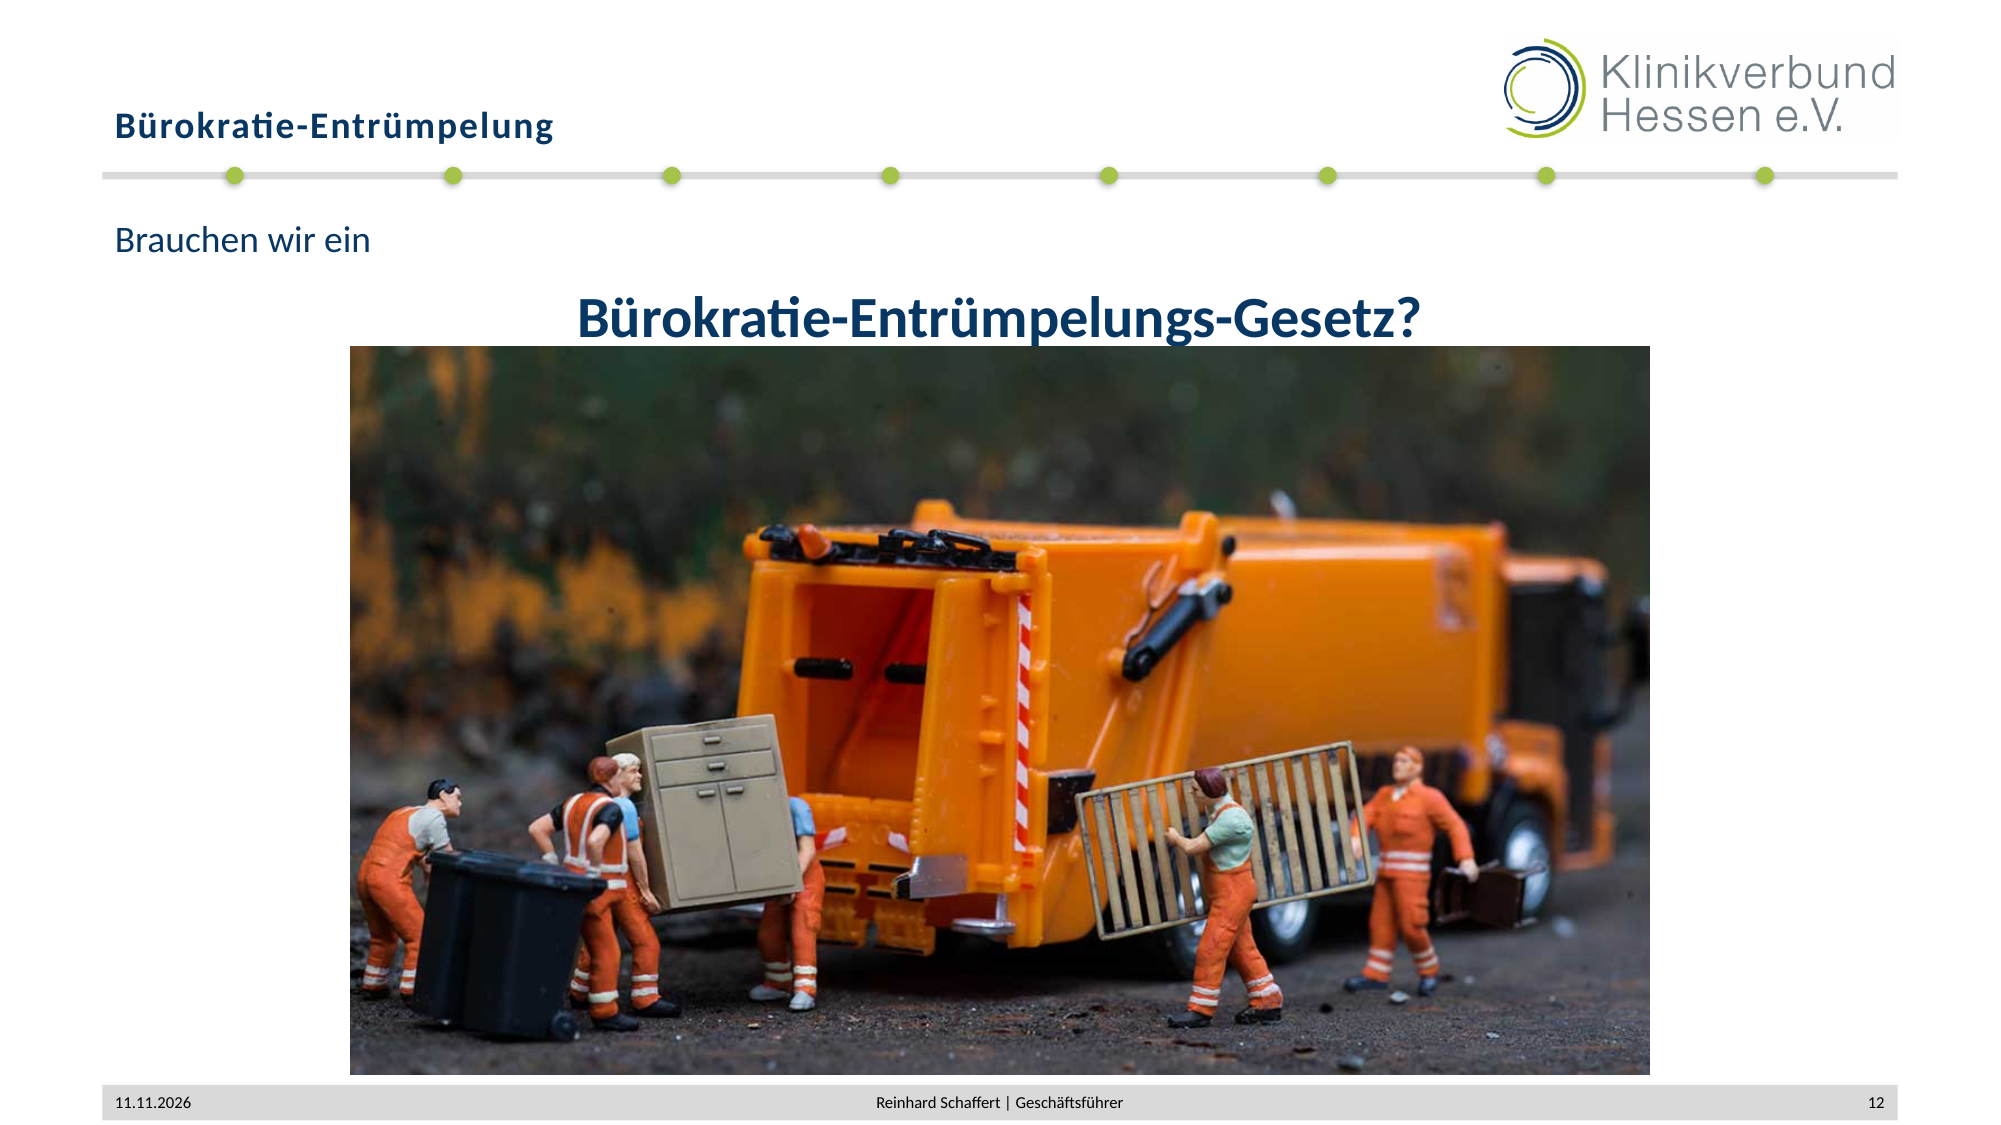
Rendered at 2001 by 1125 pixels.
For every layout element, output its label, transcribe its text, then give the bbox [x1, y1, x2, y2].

slide_number 12 [1433, 1085, 1900, 1118]
title Bürokratie-Entrümpelung [99, 26, 1485, 154]
picture [1504, 38, 1900, 138]
list Brauchen wir ein Bürokratie-Entrümpelungs-Gesetz? [99, 203, 1900, 1071]
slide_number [99, 1085, 567, 1118]
picture [349, 346, 1650, 1076]
footer Reinhard Schaffert | Geschäftsführer [683, 1085, 1317, 1118]
